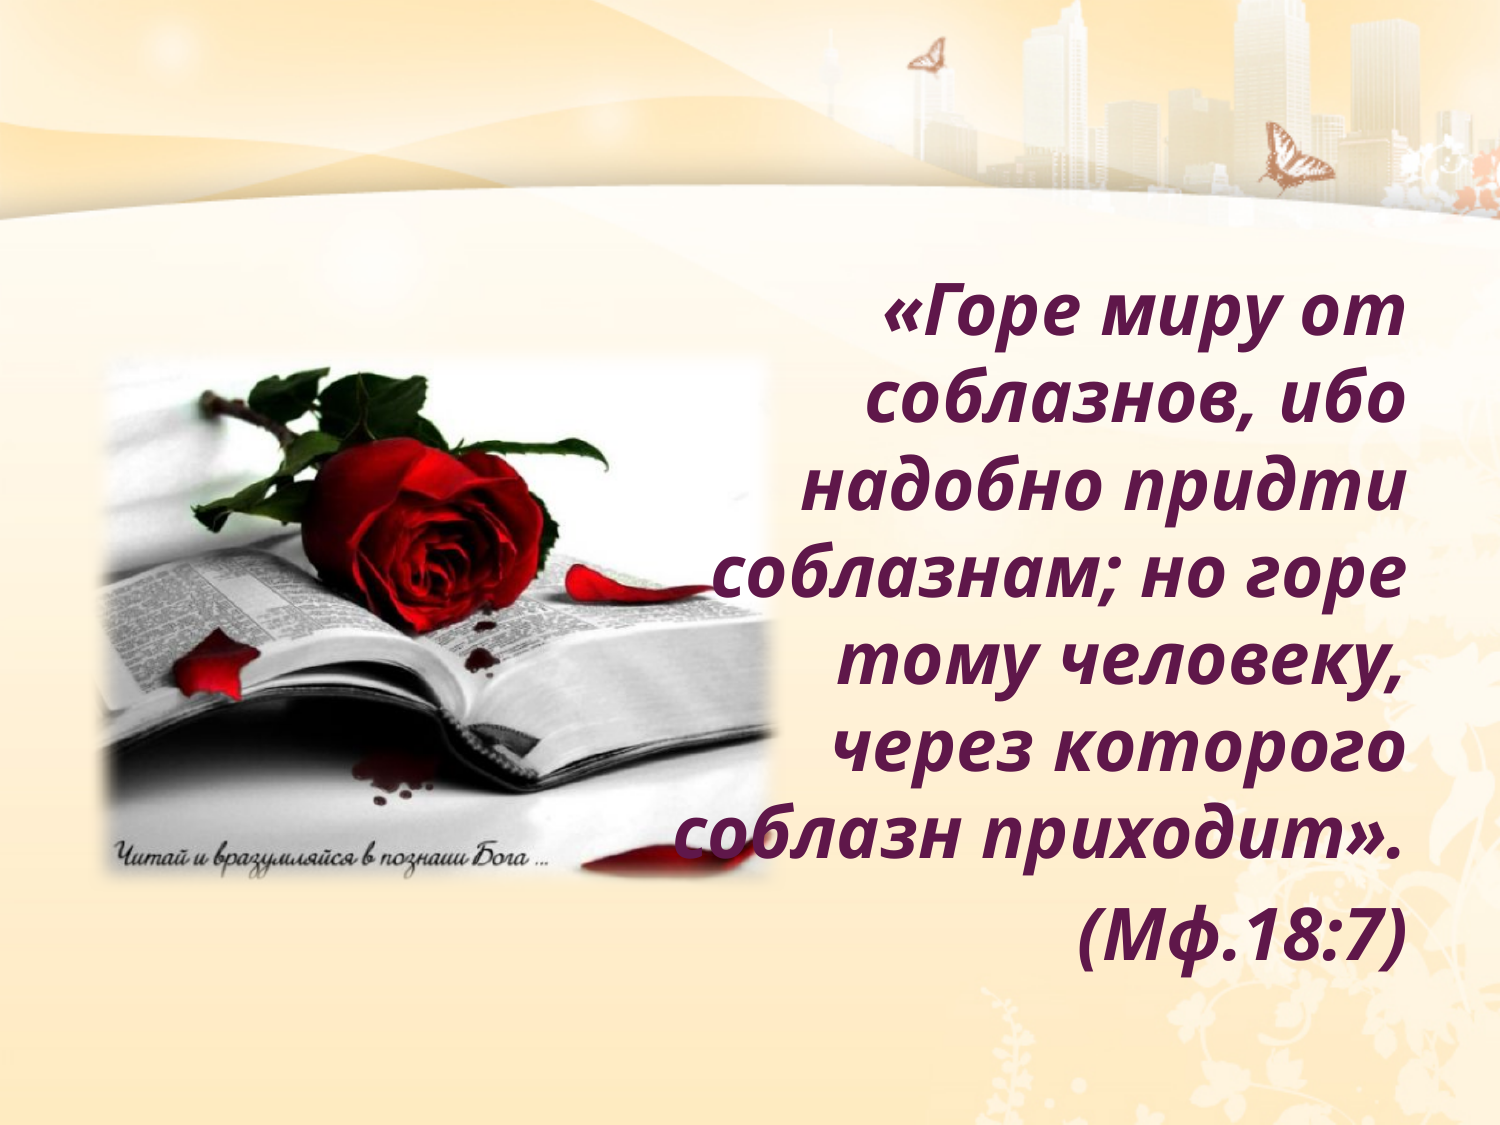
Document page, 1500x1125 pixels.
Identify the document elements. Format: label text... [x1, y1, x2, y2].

list «Горе миру от соблазнов, ибо надобно придти соблазнам; но горе тому человеку, через которого соблазн приходит». (Мф.18:7) [596, 255, 1424, 1059]
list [88, 337, 786, 893]
picture [0, 0, 1500, 1125]
